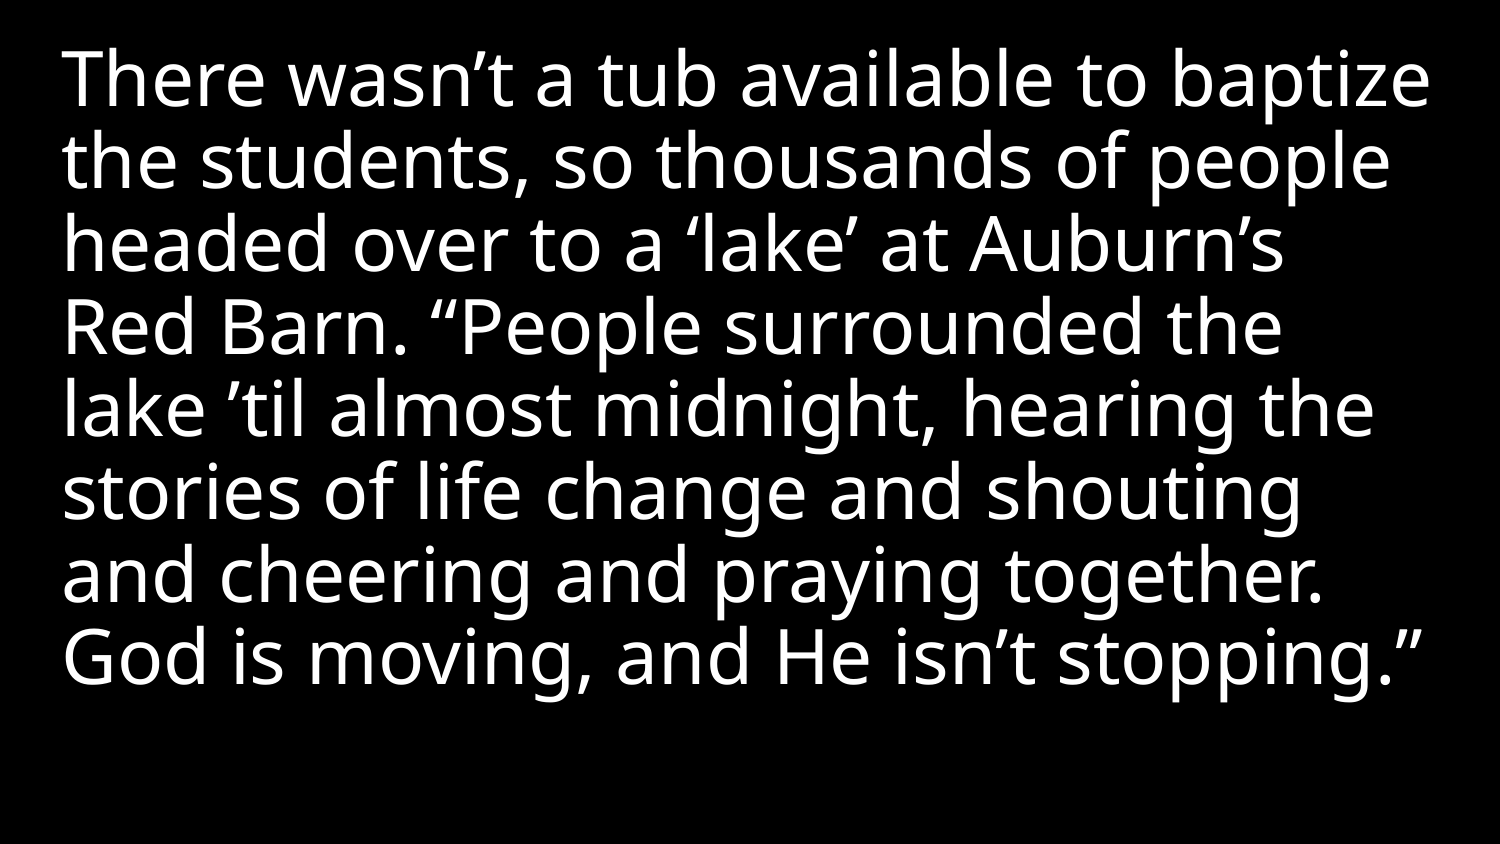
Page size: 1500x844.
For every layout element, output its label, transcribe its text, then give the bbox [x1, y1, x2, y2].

subtitle There wasn’t a tub available to baptize the students, so thousands of people headed over to a ‘lake’ at Auburn’s Red Barn. “People surrounded the lake ’til almost midnight, hearing the stories of life change and shouting and cheering and praying together. God is moving, and He isn’t stopping.” [50, 34, 1450, 797]
